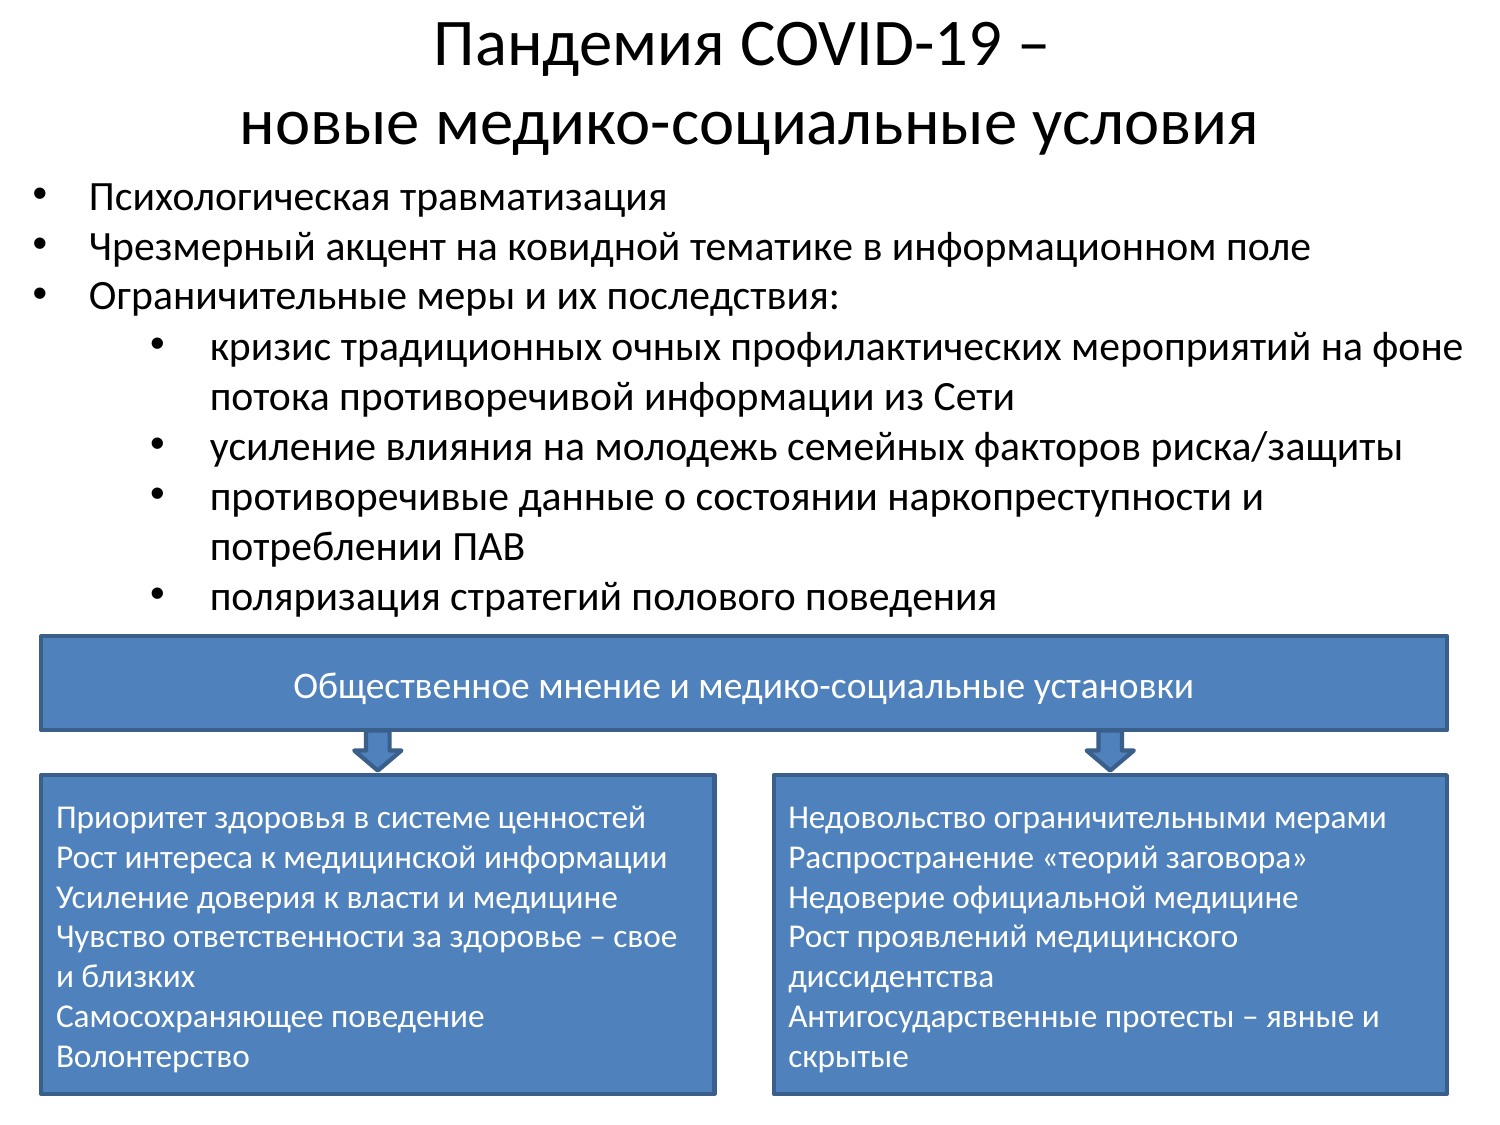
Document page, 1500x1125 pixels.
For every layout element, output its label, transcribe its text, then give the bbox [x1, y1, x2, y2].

title Пандемия COVID-19 – новые медико-социальные условия [5, 7, 1495, 149]
text_box [352, 728, 404, 773]
list Психологическая травматизация Чрезмерный акцент на ковидной тематике в информационном поле Ограничительные меры и их последствия: кризис традиционных очных профилактических мероприятий на фоне потока противоречивой информации из Сети усиление влияния на молодежь семейных факторов риска/защиты противоречивые данные о состоянии наркопреступности и потреблении ПАВ поляризация стратегий полового поведения [17, 160, 1483, 1094]
text_box Общественное мнение и медико-социальные установки [39, 634, 1449, 732]
text_box Недовольство ограничительными мерами Распространение «теорий заговора» Недоверие официальной медицине Рост проявлений медицинского диссидентства Антигосударственные протесты – явные и скрытые [772, 773, 1449, 1096]
text_box [1084, 728, 1136, 773]
text_box Приоритет здоровья в системе ценностей Рост интереса к медицинской информации Усиление доверия к власти и медицине Чувство ответственности за здоровье – свое и близких Самосохраняющее поведение Волонтерство [39, 773, 717, 1096]
